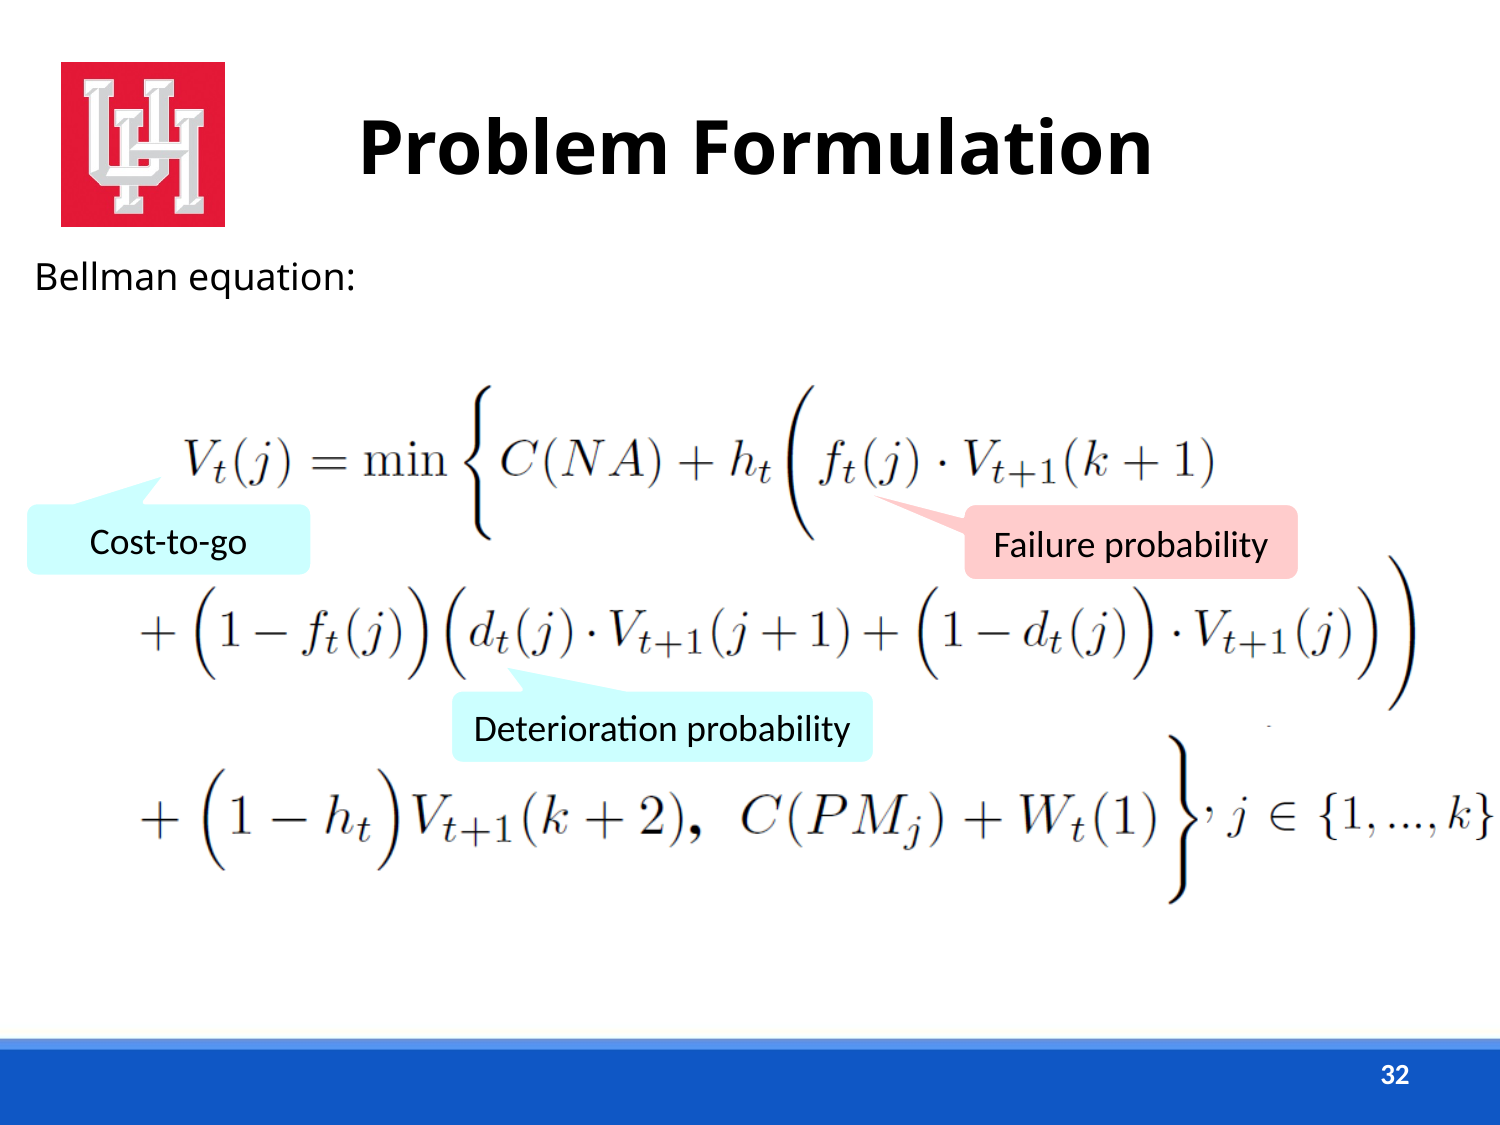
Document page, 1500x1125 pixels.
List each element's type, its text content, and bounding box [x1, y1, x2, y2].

text_box Bellman equation: [0, 222, 403, 328]
slide_number 32 [1074, 1042, 1425, 1103]
title Problem Formulation [75, 56, 1438, 232]
text_box Cost-to-go [22, 481, 132, 579]
picture [0, 0, 1500, 1125]
